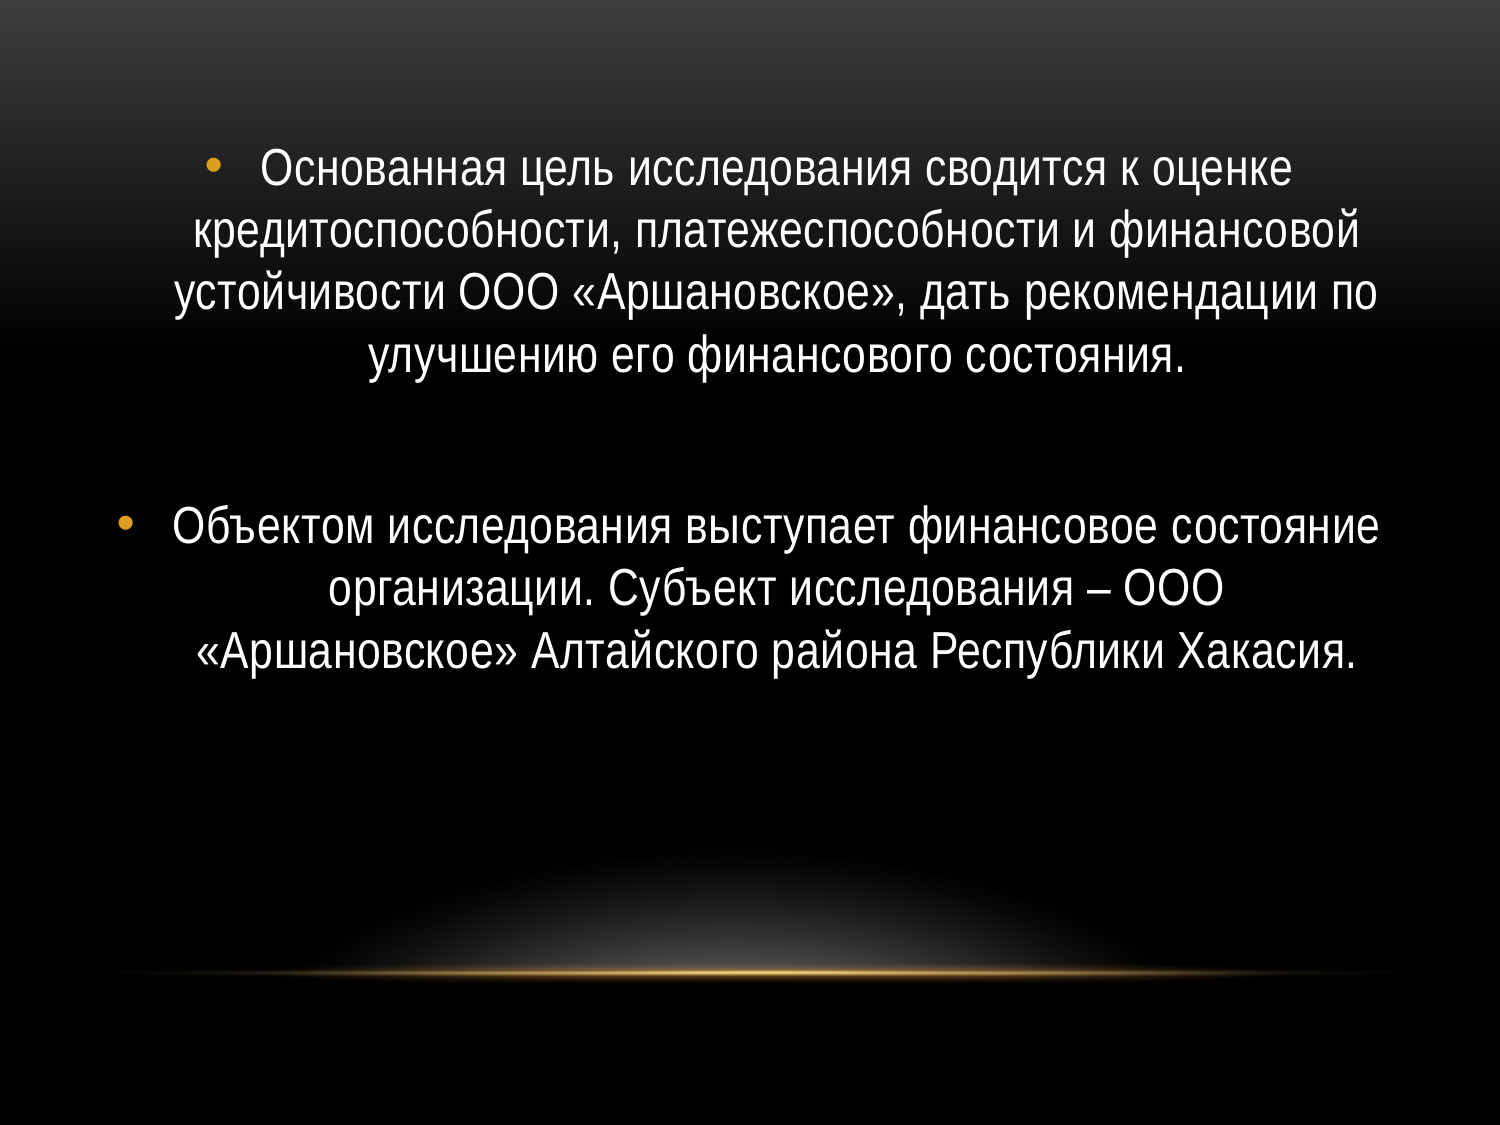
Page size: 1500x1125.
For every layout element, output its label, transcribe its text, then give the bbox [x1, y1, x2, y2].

list Основанная цель исследования сводится к оценке кредитоспособности, платежеспособности и финансовой устойчивости ООО «Аршановское», дать рекомендации по улучшению его финансового состояния. Объектом исследования выступает финансовое состояние организации. Субъект исследования – ООО «Аршановское» Алтайского района Республики Хакасия. [99, 125, 1400, 938]
picture [0, 0, 1500, 1125]
